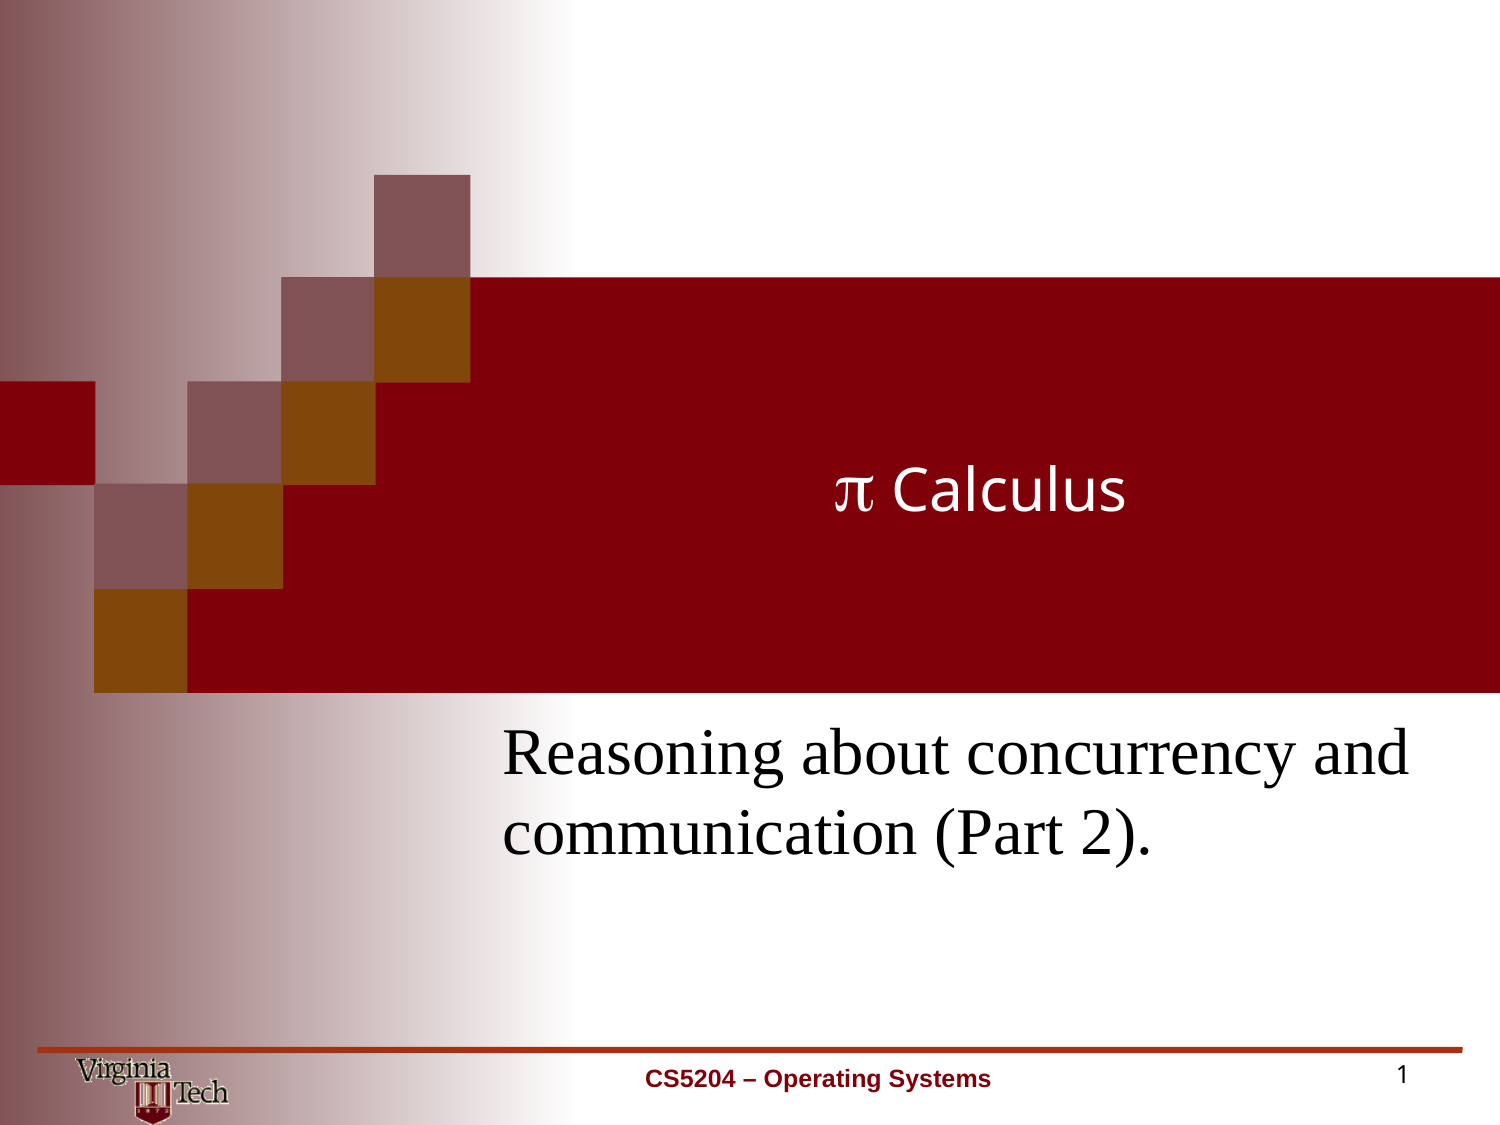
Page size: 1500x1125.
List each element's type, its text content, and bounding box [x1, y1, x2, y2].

slide_number 1 [1074, 1024, 1426, 1101]
subtitle Reasoning about concurrency and communication (Part 2). [487, 699, 1476, 988]
title p Calculus [487, 299, 1476, 663]
footer CS5204 – Operating Systems [512, 1024, 1074, 1101]
picture [75, 1058, 229, 1125]
